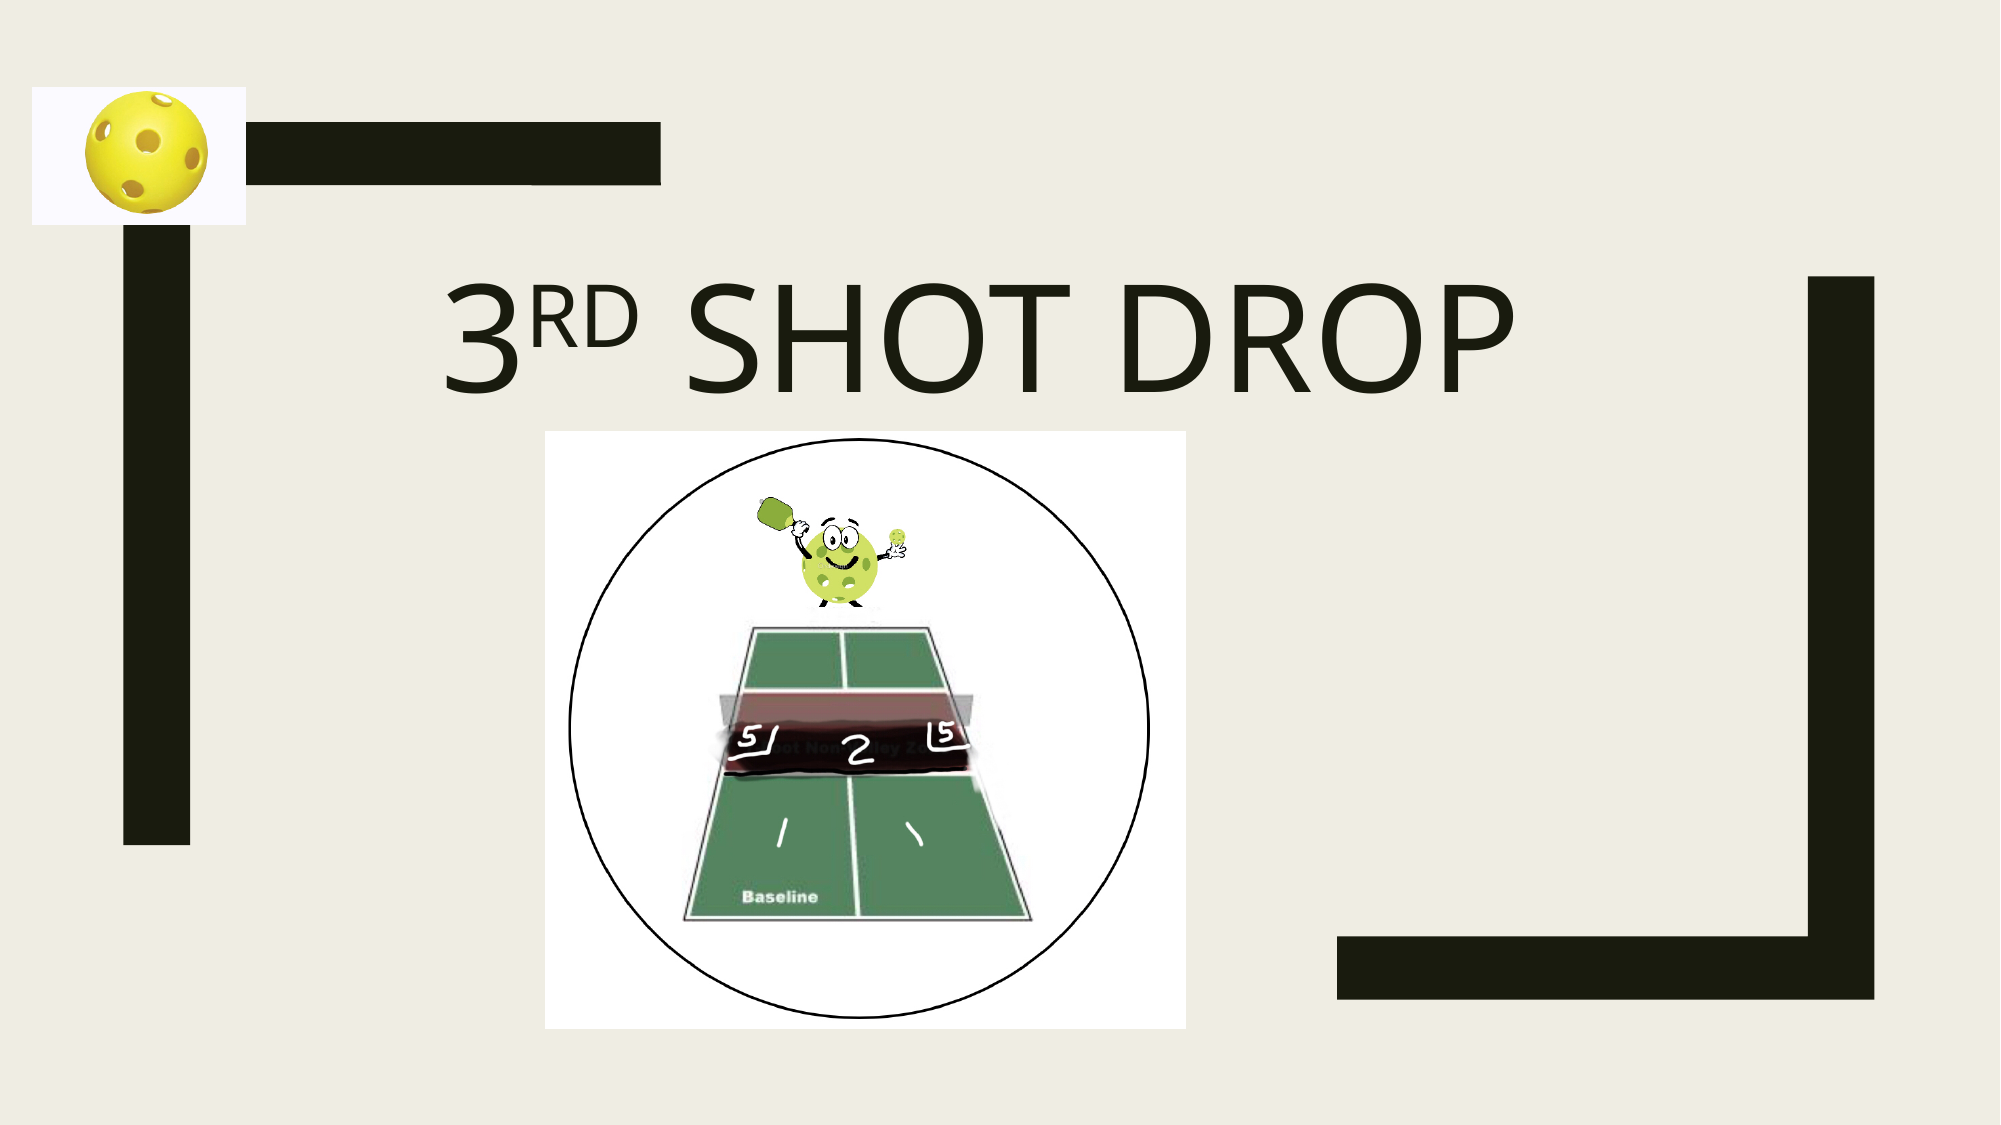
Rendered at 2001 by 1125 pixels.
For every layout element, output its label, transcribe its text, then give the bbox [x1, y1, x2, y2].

title 3rd Shot Drop [294, 87, 1667, 432]
picture [545, 431, 1186, 1029]
picture [32, 87, 246, 225]
